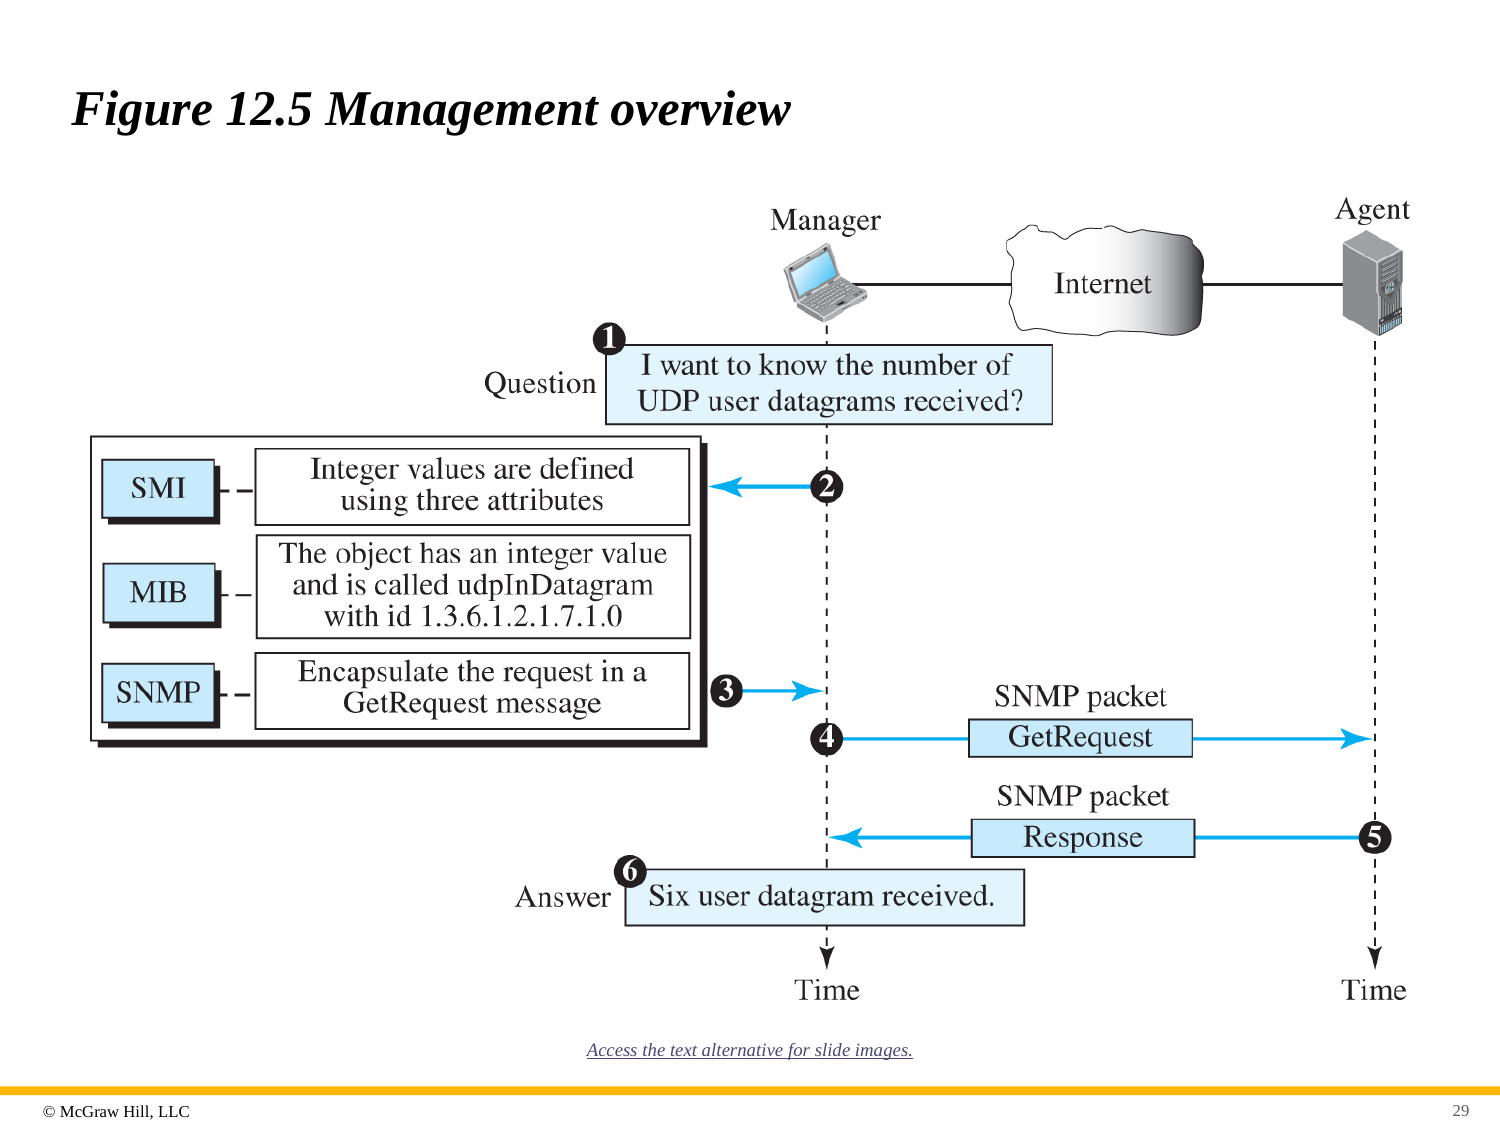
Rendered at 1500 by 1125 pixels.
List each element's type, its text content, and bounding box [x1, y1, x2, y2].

list Access the text alternative for slide images. [525, 1033, 975, 1066]
title Figure 12.5 Management overview [56, 50, 1444, 162]
picture [89, 192, 1410, 1013]
slide_number 29 [1418, 1096, 1477, 1123]
